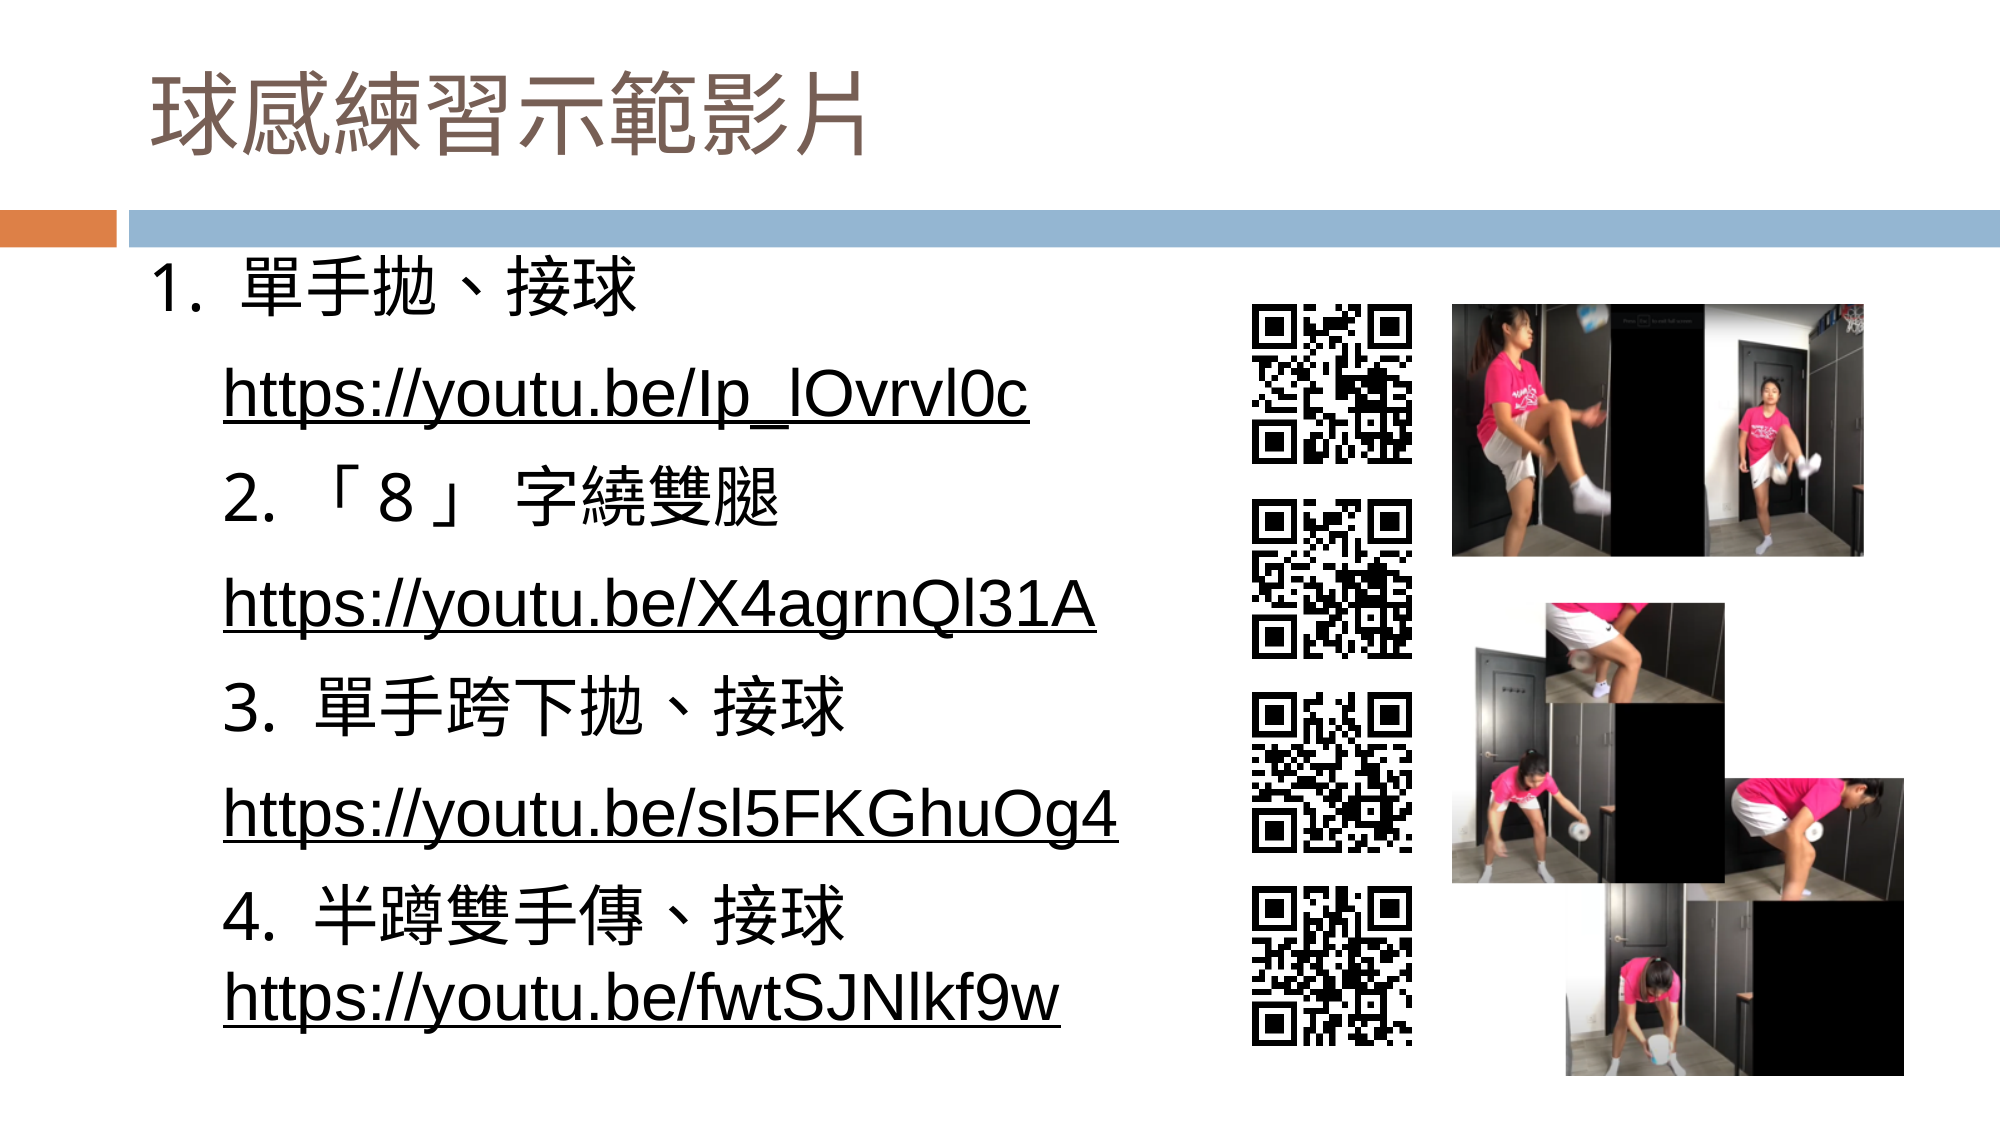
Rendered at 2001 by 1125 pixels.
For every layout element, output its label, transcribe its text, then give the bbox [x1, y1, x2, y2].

picture [1251, 498, 1413, 659]
title 球感練習示範影片 [133, 37, 1918, 200]
picture [1251, 304, 1413, 465]
picture [1251, 692, 1413, 853]
picture [1251, 885, 1413, 1047]
picture [1452, 304, 1904, 1077]
text_box 1. 單手拋、接球 https://youtu.be/Ip_lOvrvl0c 2.「8」 字繞雙腿 https://youtu.be/X4agrnQl31A 3. 單手跨下拋、接球 https://youtu.be/sl5FKGhuOg4 4. 半蹲雙手傳、接球 https://youtu.be/fwtSJNlkf9w [133, 237, 1853, 1110]
